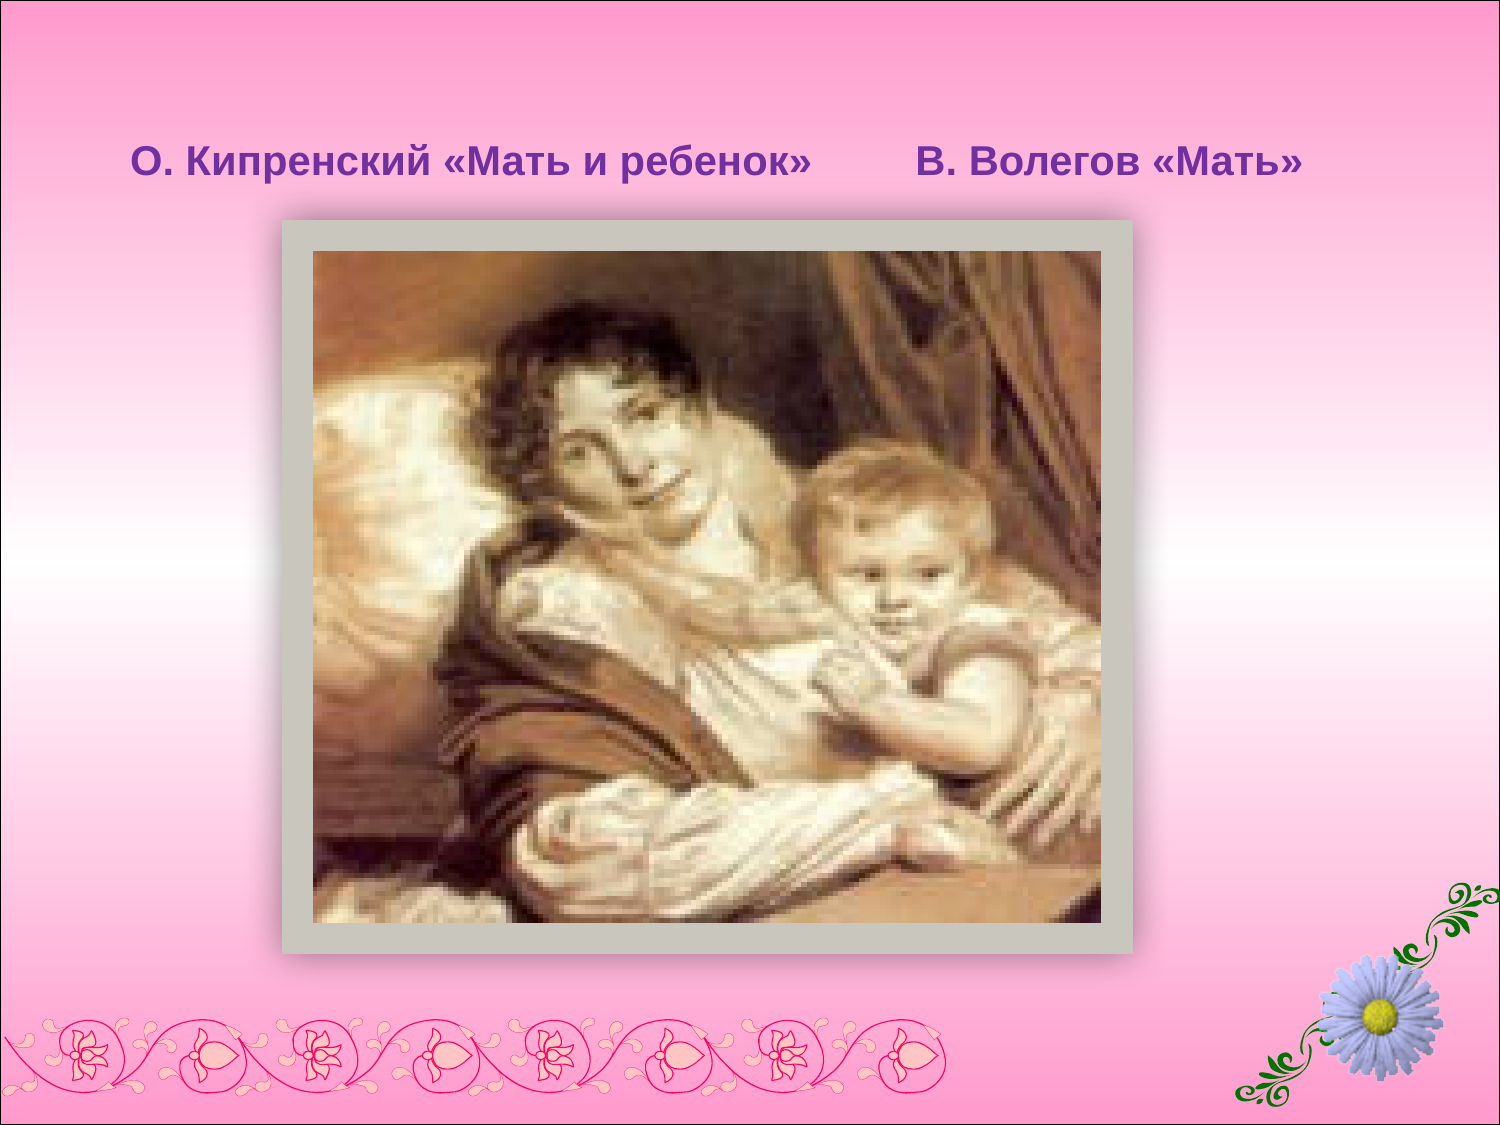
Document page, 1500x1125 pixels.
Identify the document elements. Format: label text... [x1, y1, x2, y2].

text_box [0, 0, 1500, 1125]
title О. Кипренский «Мать и ребенок» В. Волегов «Мать» [52, 49, 1382, 268]
picture [0, 1009, 951, 1125]
picture [1199, 949, 1500, 1088]
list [312, 250, 1102, 923]
